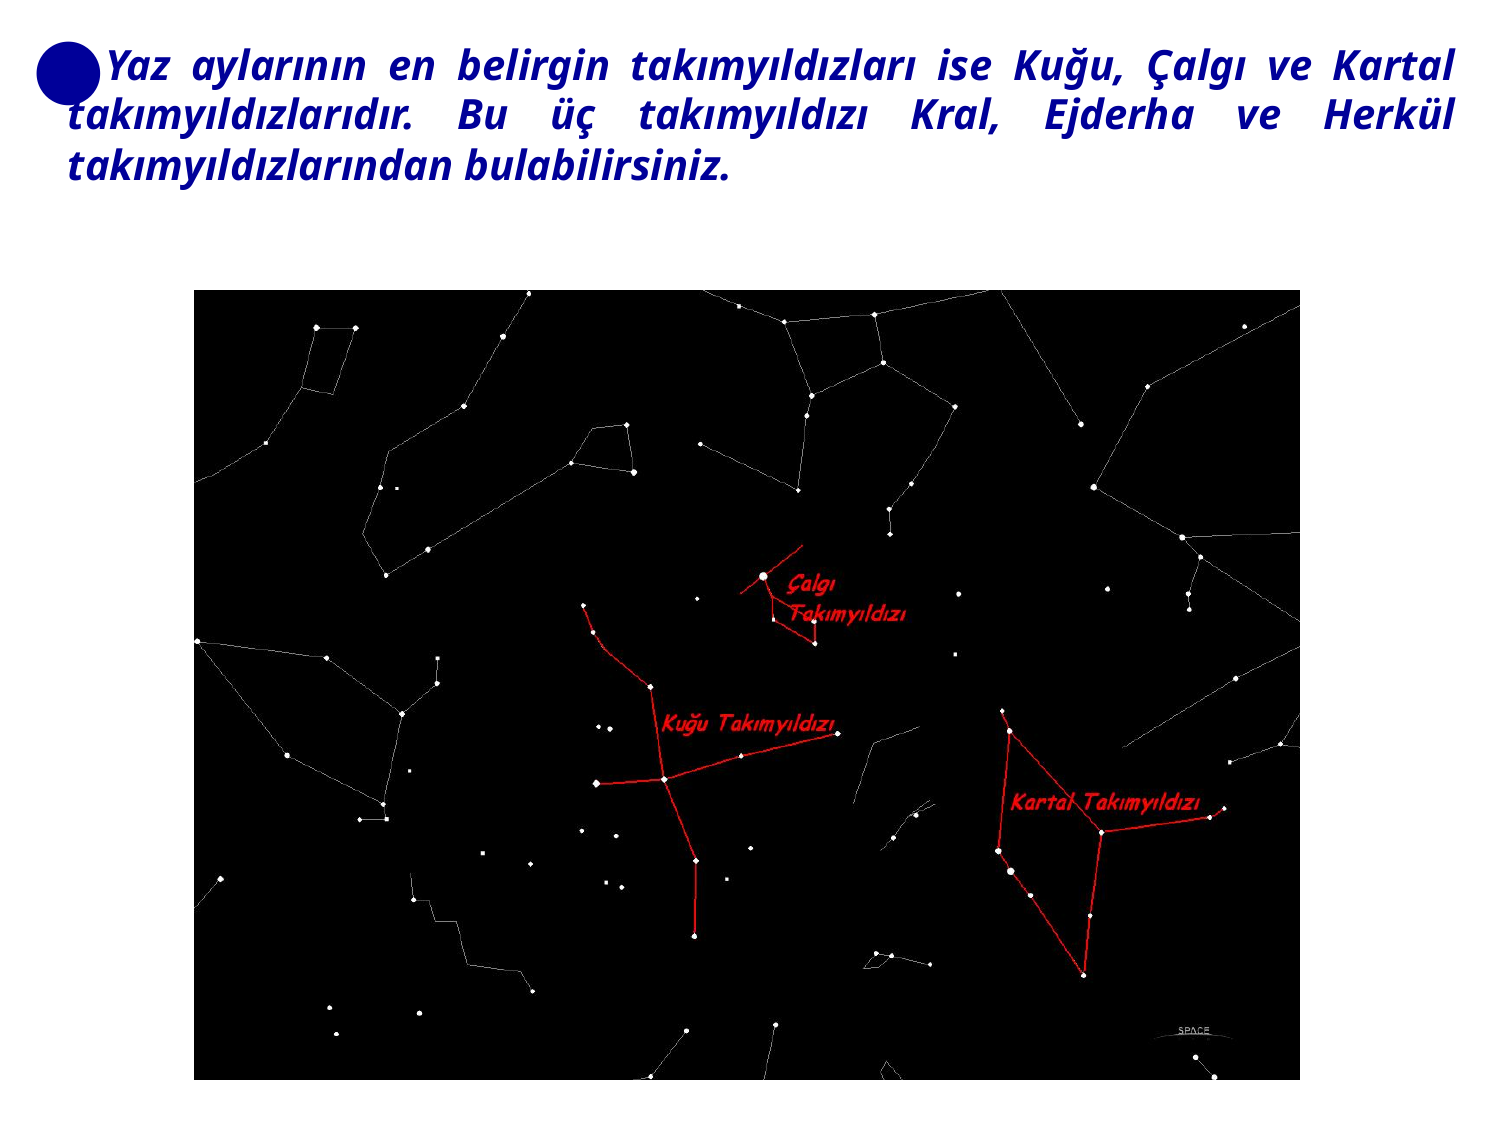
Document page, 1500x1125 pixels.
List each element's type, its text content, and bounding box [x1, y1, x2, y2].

picture [194, 290, 1301, 1080]
text_box Yaz aylarının en belirgin takımyıldızları ise Kuğu, Çalgı ve Kartal takımyıldızlarıdır. Bu üç takımyıldızı Kral, Ejderha ve Herkül takımyıldızlarından bulabilirsiniz. [17, 31, 1471, 196]
